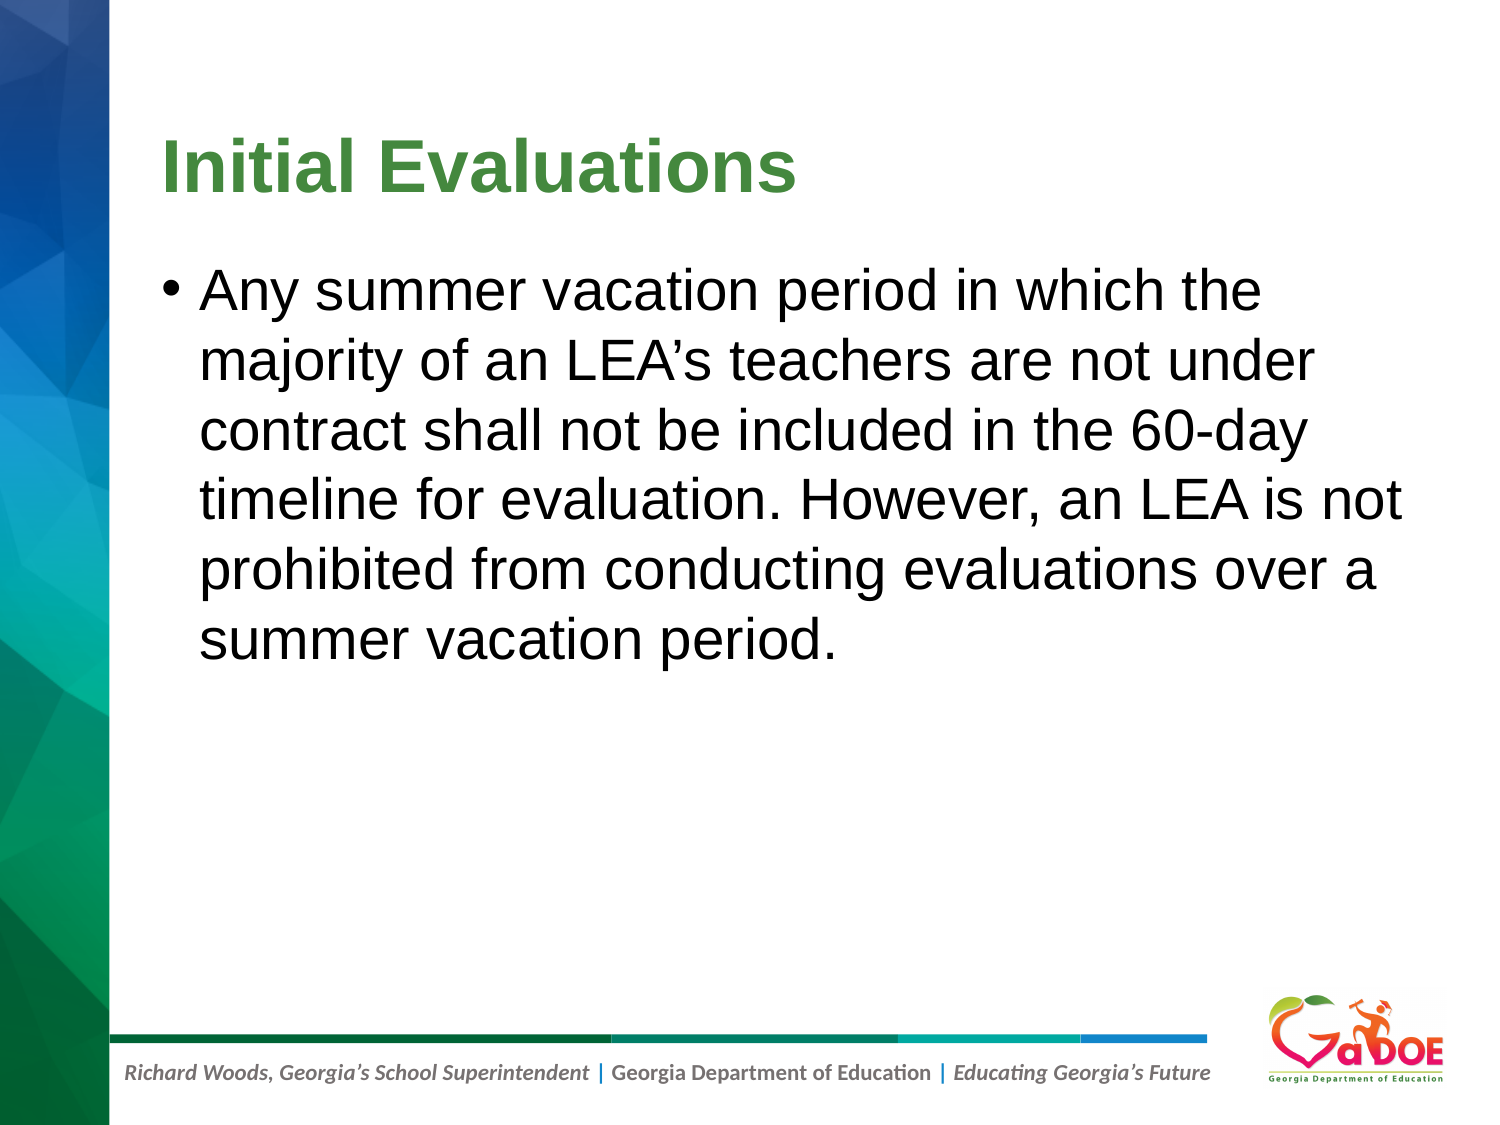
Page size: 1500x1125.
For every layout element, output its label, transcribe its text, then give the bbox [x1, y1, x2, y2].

list Any summer vacation period in which the majority of an LEA’s teachers are not under contract shall not be included in the 60-day timeline for evaluation. However, an LEA is not prohibited from conducting evaluations over a summer vacation period. [146, 244, 1441, 1028]
picture [1263, 987, 1447, 1089]
title Initial Evaluations [146, 59, 1441, 244]
picture [0, 0, 110, 1125]
